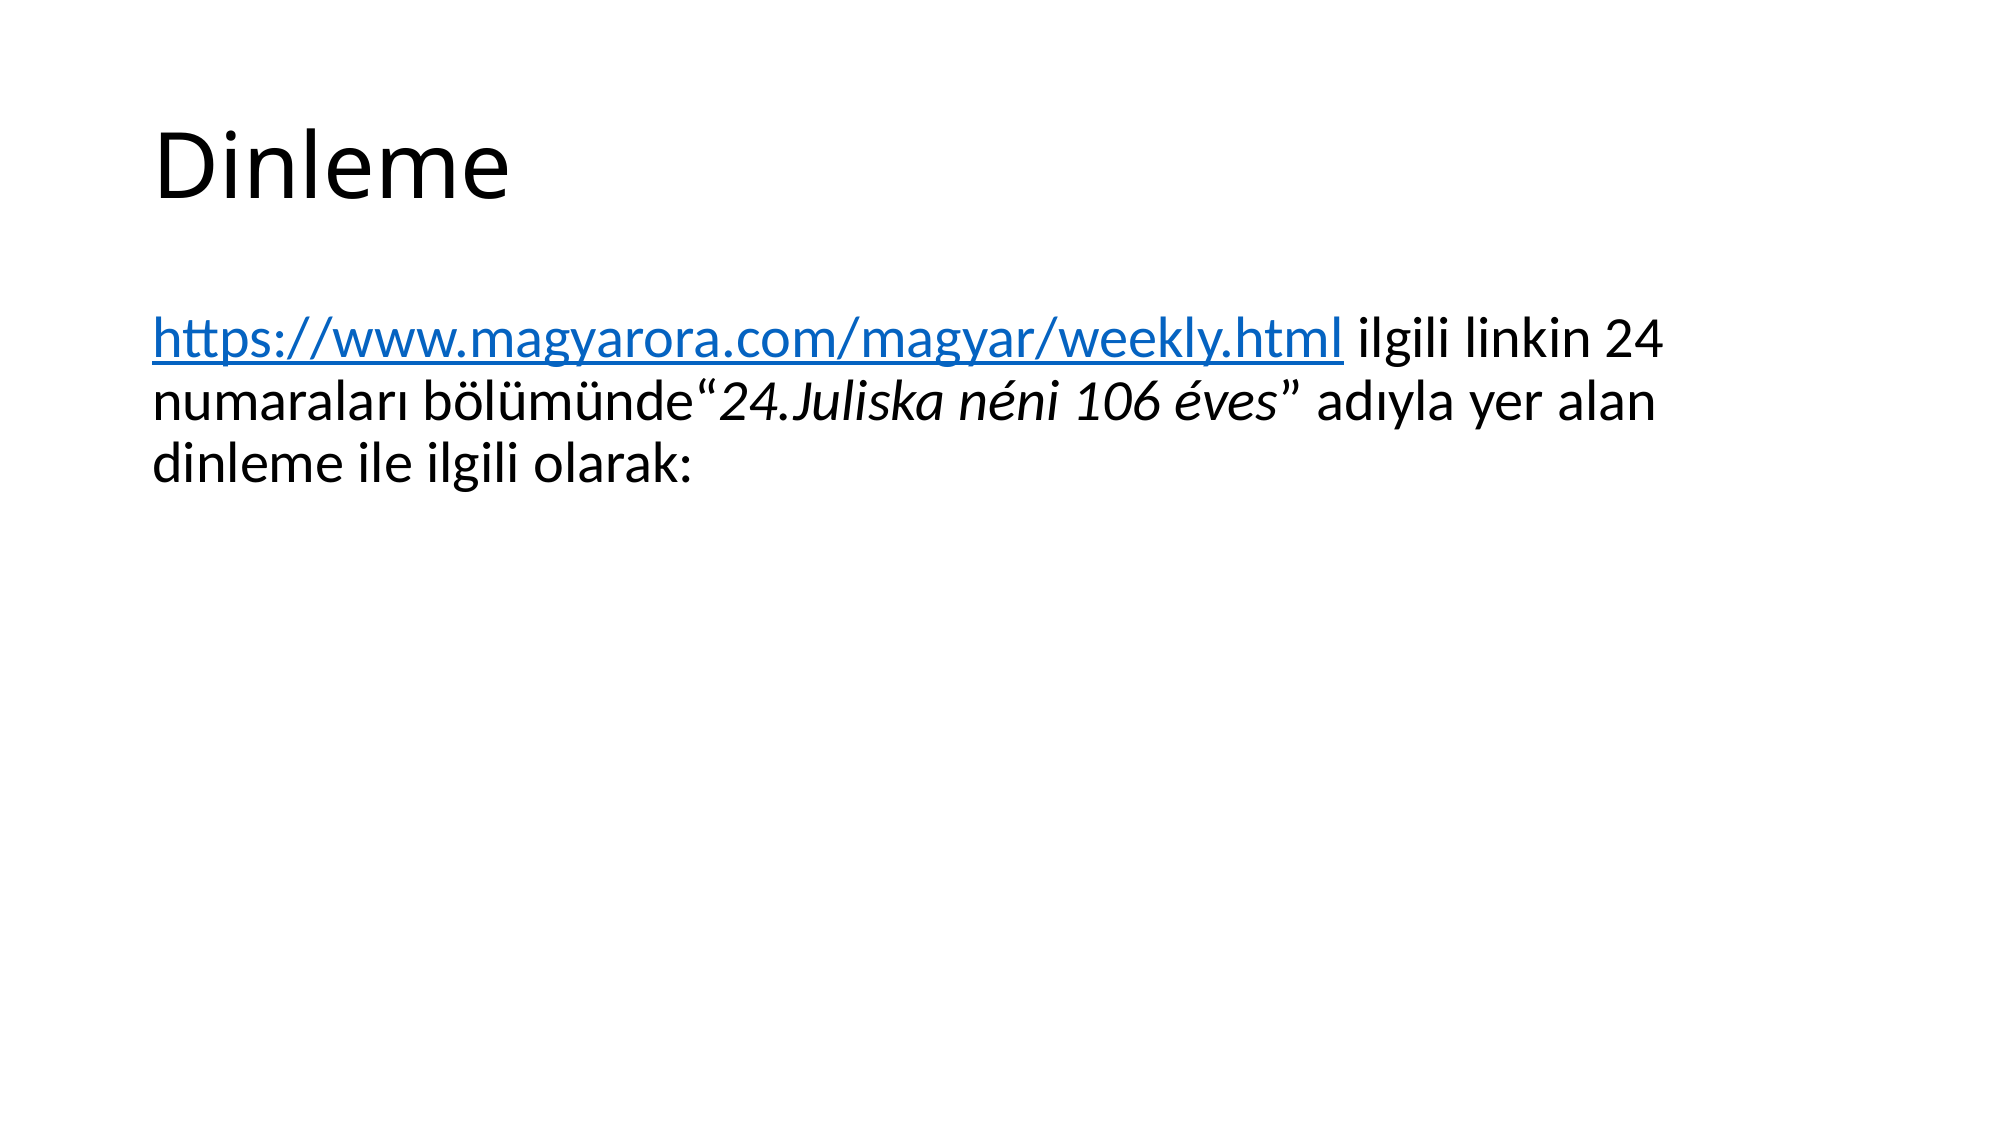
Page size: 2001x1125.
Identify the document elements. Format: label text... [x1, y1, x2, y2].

title Dinleme [137, 59, 1863, 278]
list https://www.magyarora.com/magyar/weekly.html ilgili linkin 24 numaraları bölümünde“24.Juliska néni 106 éves” adıyla yer alan dinleme ile ilgili olarak: [137, 299, 1863, 1014]
